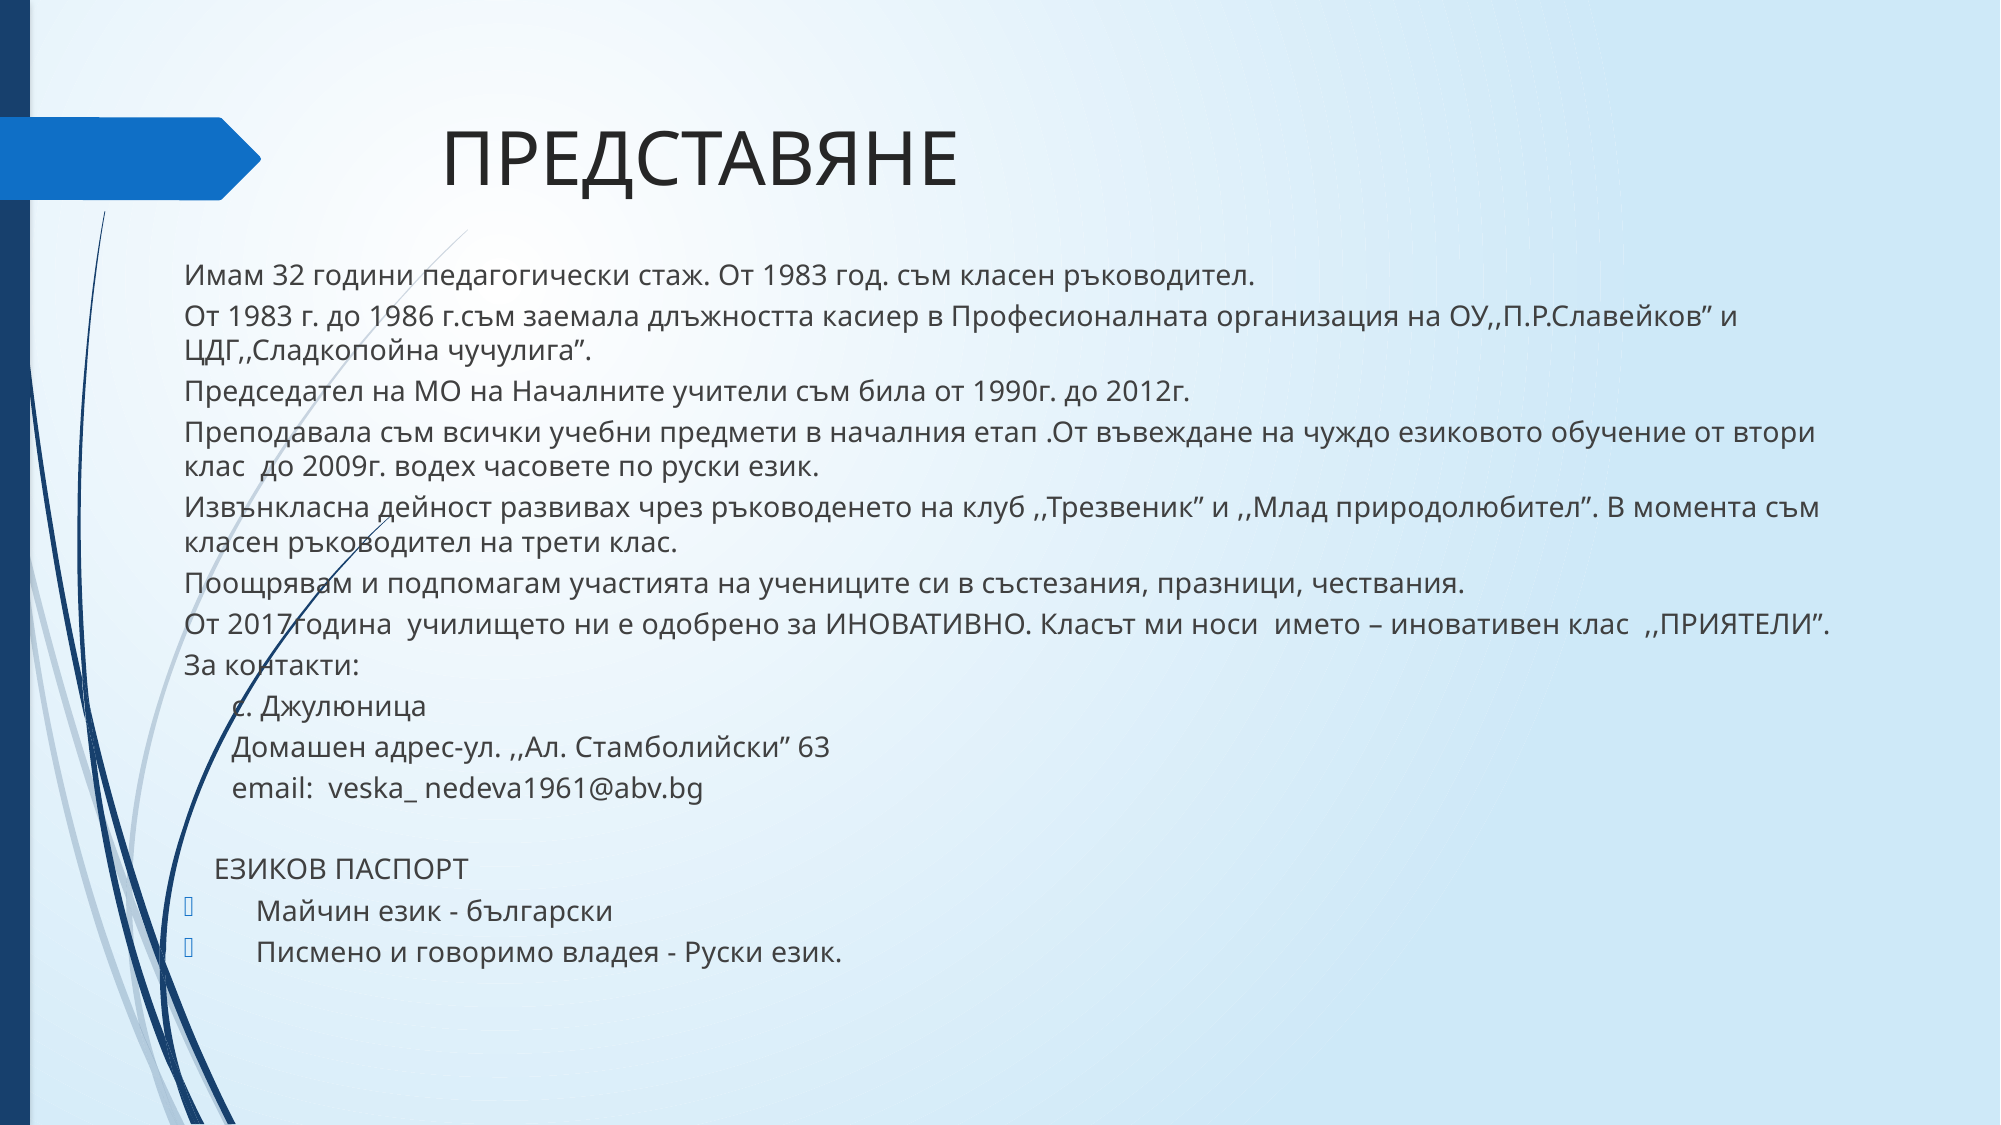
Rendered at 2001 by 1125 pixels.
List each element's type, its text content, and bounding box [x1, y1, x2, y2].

title ПРЕДСТАВЯНЕ [425, 102, 1888, 313]
list Имам 32 години педагогически стаж. От 1983 год. съм класен ръководител. От 1983 г. до 1986 г.съм заемала длъжността касиер в Професионалната организация на ОУ,,П.Р.Славейков” и ЦДГ,,Сладкопойна чучулига”. Председател на МО на Началните учители съм била от 1990г. до 2012г. Преподавала съм всички учебни предмети в началния етап .От въвеждане на чуждо езиковото обучение от втори клас до 2009г. водех часовете по руски език. Извънкласна дейност развивах чрез ръководенето на клуб ,,Трезвеник” и ,,Млад природолюбител”. В момента съм класен ръководител на трети клас. Поощрявам и подпомагам участията на учениците си в състезания, празници, чествания. От 2017година училището ни е одобрено за ИНОВАТИВНО. Класът ми носи името – иновативен клас ,,ПРИЯТЕЛИ”. За контакти: с. Джулюница Домашен адрес-ул. ,,Ал. Стамболийски” 63 email: veska_ nedeva1961@abv.bg ЕЗИКОВ ПАСПОРТ Майчин език - български Писмено и говоримо владея - Руски език. [168, 249, 1878, 1029]
